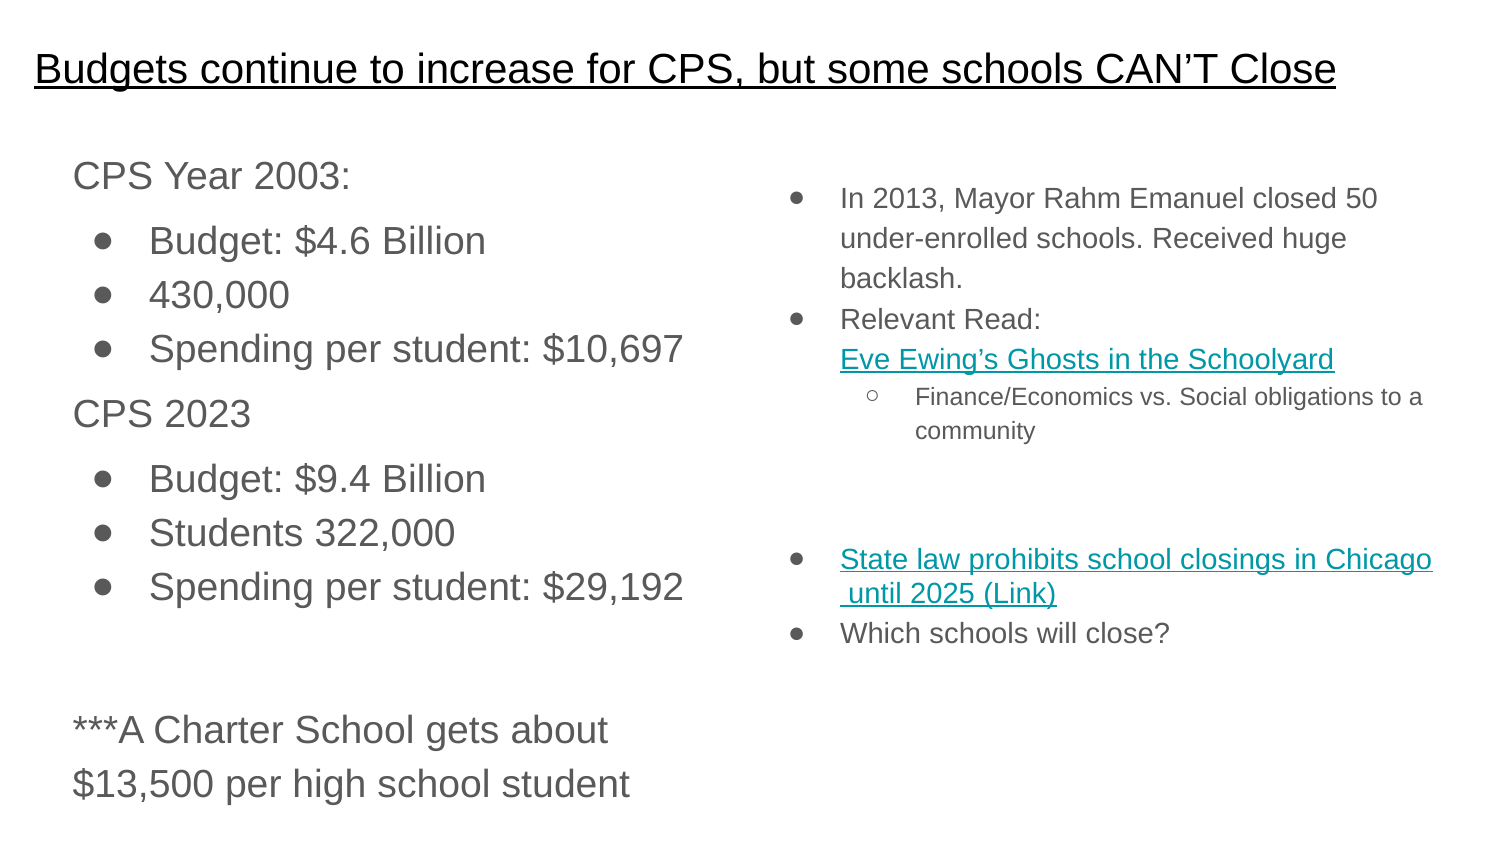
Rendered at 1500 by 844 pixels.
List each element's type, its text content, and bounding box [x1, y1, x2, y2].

title Budgets continue to increase for CPS, but some schools CAN’T Close [19, 26, 1449, 121]
list CPS Year 2003: Budget: $4.6 Billion 430,000 Spending per student: $10,697 CPS 2023 Budget: $9.4 Billion Students 322,000 Spending per student: $29,192 ***A Charter School gets about $13,500 per high school student [57, 135, 709, 833]
list In 2013, Mayor Rahm Emanuel closed 50 under-enrolled schools. Received huge backlash. Relevant Read: Eve Ewing’s Ghosts in the Schoolyard Finance/Economics vs. Social obligations to a community State law prohibits school closings in Chicago until 2025 (Link) Which schools will close? [750, 158, 1449, 782]
